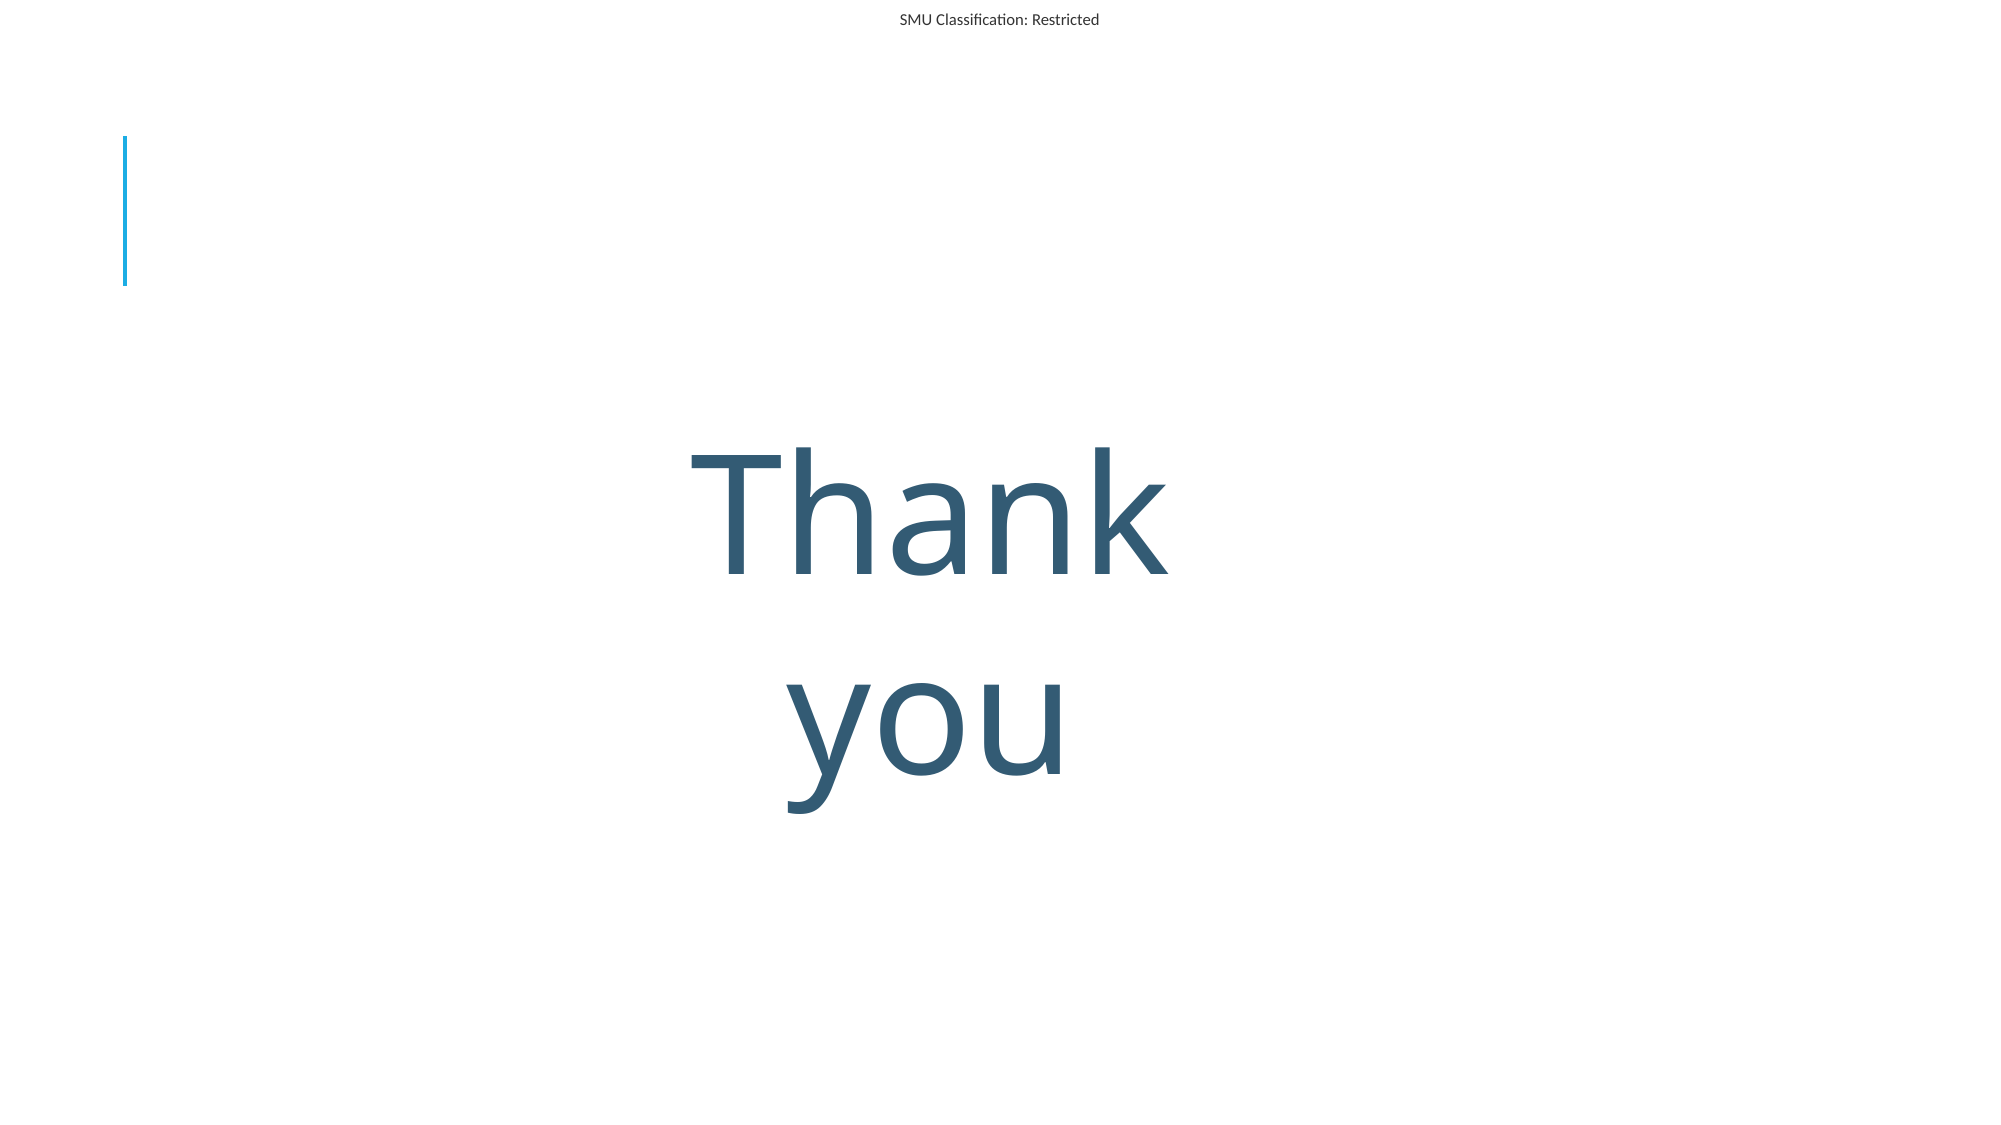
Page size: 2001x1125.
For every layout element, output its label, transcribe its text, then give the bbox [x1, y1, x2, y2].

text_box Thank you [615, 551, 1246, 664]
